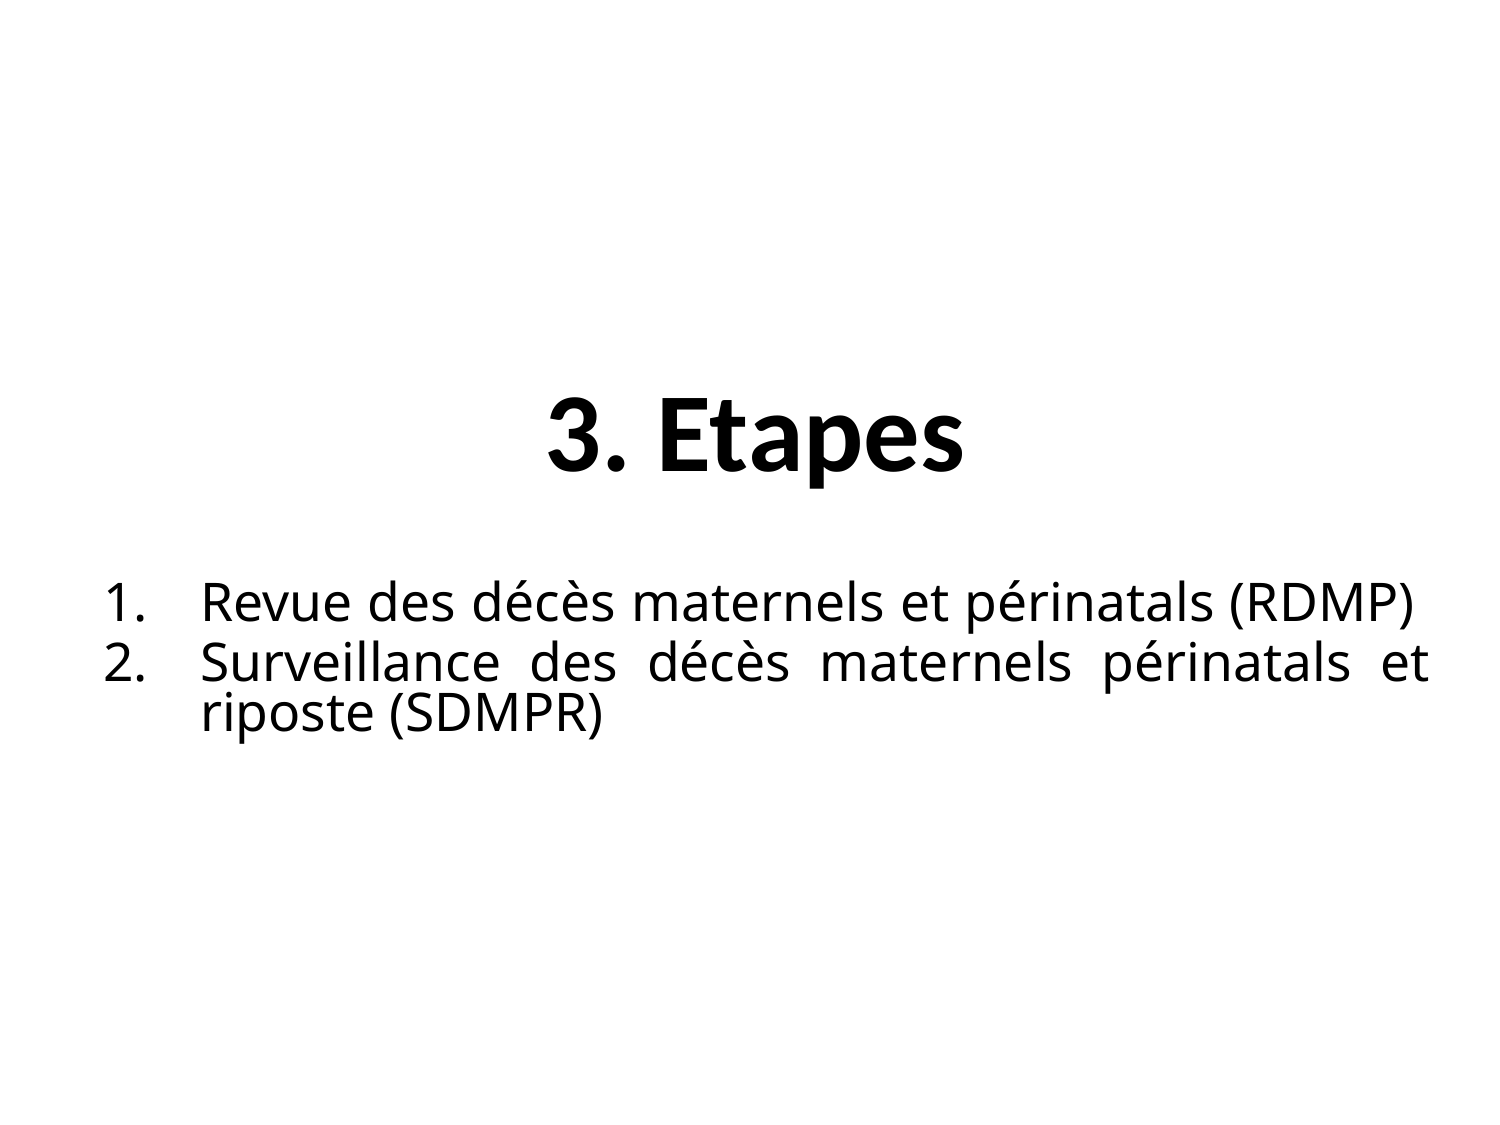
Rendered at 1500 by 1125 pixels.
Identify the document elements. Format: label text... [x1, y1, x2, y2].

title 3. Etapes [76, 326, 1459, 528]
subtitle Revue des décès maternels et périnatals (RDMP) Surveillance des décès maternels périnatals et riposte (SDMPR) [88, 574, 1447, 796]
